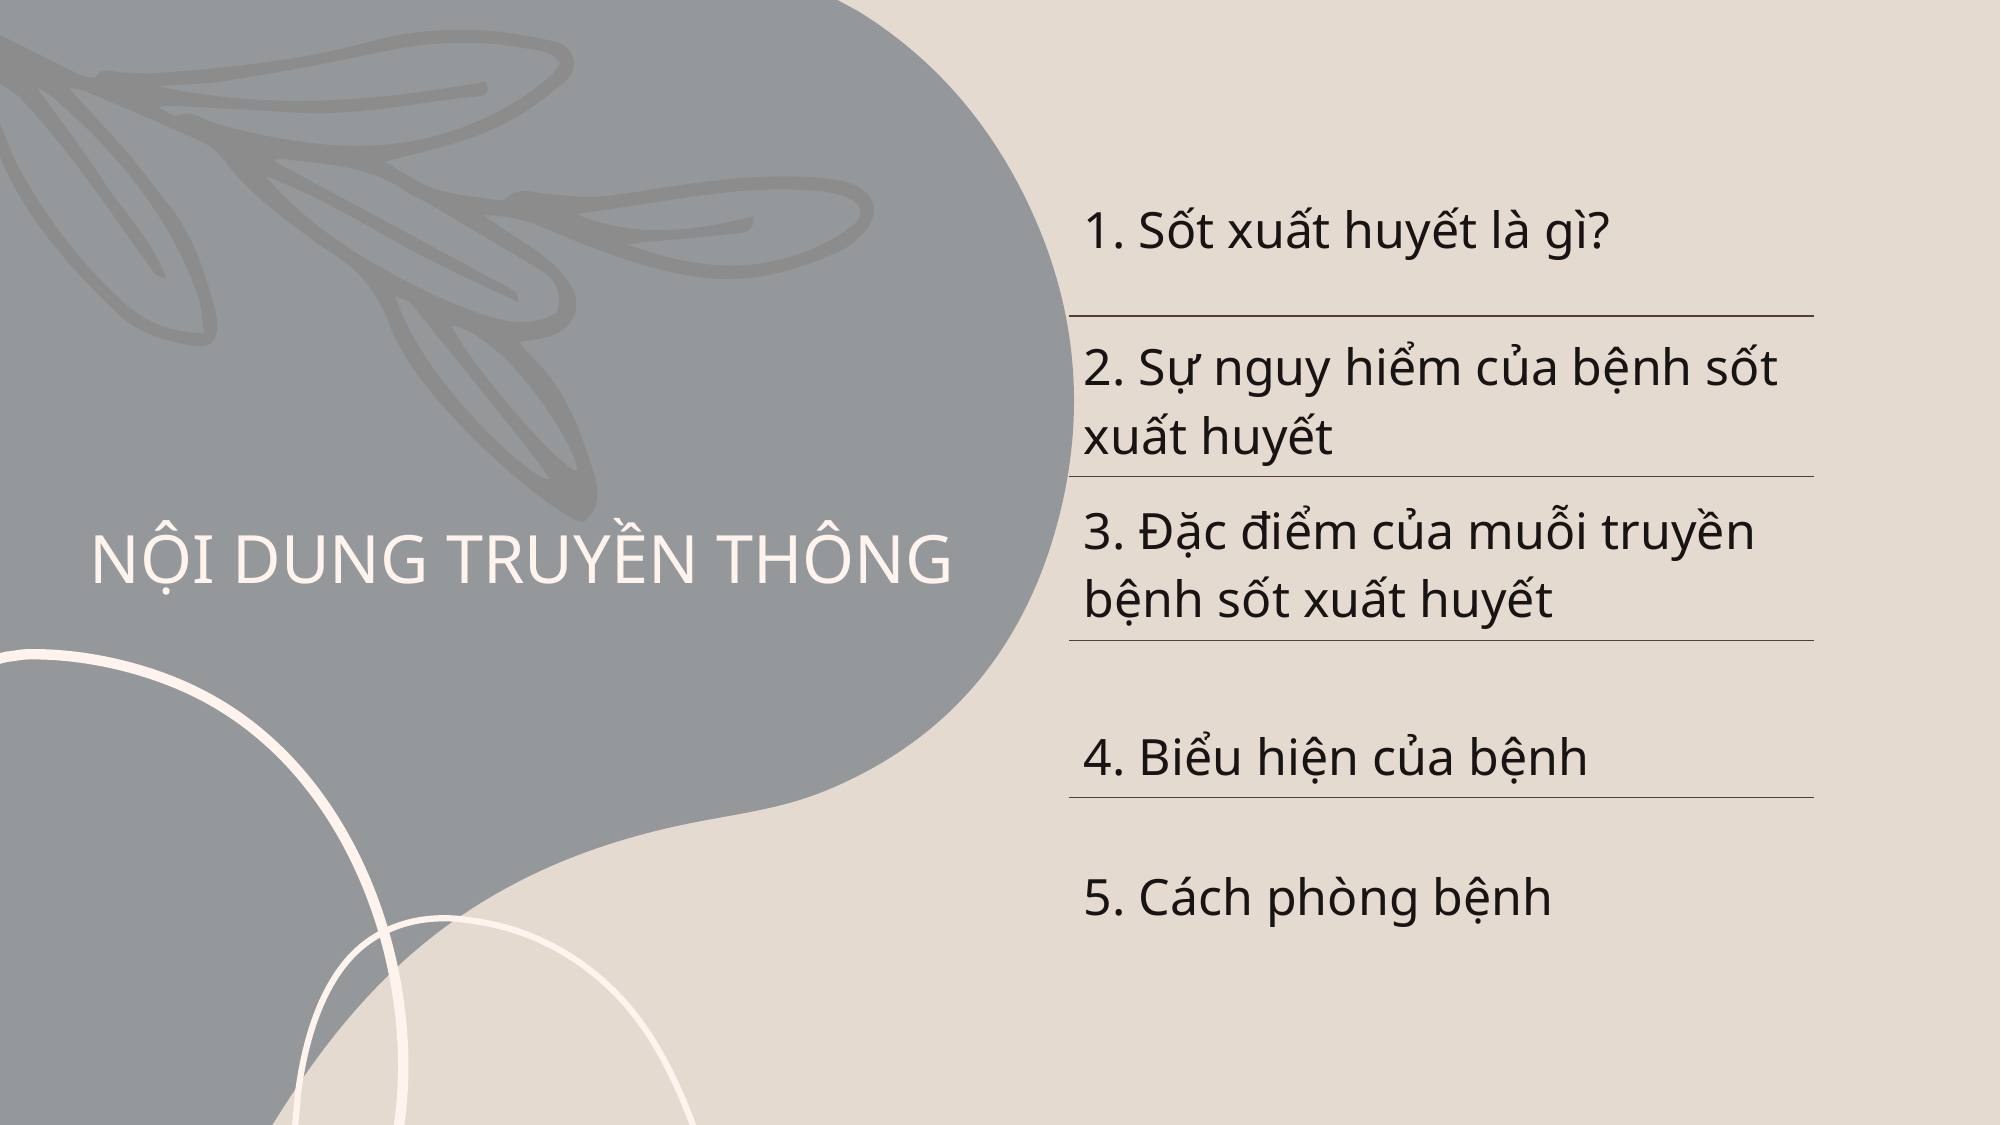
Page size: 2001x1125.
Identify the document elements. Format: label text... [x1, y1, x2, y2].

table_cell 5. Cách phòng bệnh [1069, 798, 1814, 938]
table_header 1. Sốt xuất huyết là gì? [1069, 187, 1814, 315]
title NỘI DUNG TRUYỀN THÔNG [74, 149, 1000, 975]
table_cell 3. Đặc điểm của muỗi truyền bệnh sốt xuất huyết [1069, 477, 1814, 640]
table_cell 2. Sự nguy hiểm của bệnh sốt xuất huyết [1069, 317, 1814, 476]
table_cell 4. Biểu hiện của bệnh [1069, 641, 1814, 797]
